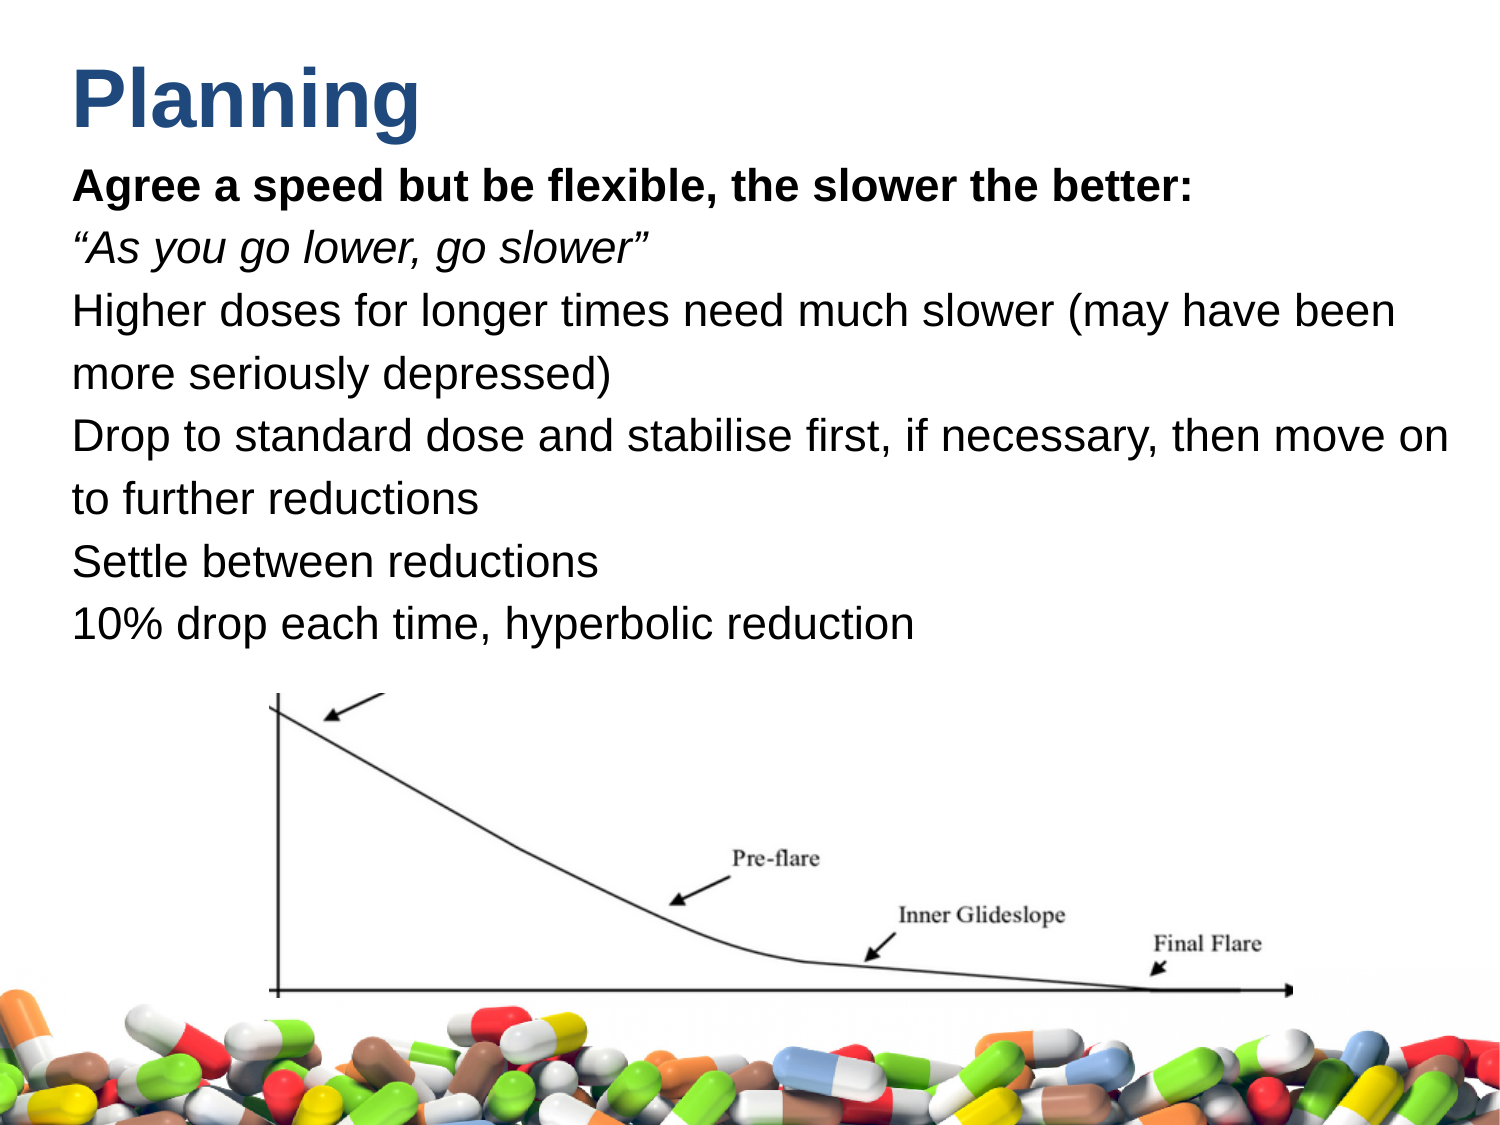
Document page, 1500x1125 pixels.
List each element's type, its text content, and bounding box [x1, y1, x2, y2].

title Planning [71, 41, 1271, 147]
picture [0, 693, 1500, 1125]
list Agree a speed but be flexible, the slower the better: “As you go lower, go slower” Higher doses for longer times need much slower (may have been more seriously depressed) Drop to standard dose and stabilise first, if necessary, then move on to further reductions Settle between reductions 10% drop each time, hyperbolic reduction [71, 147, 1462, 901]
